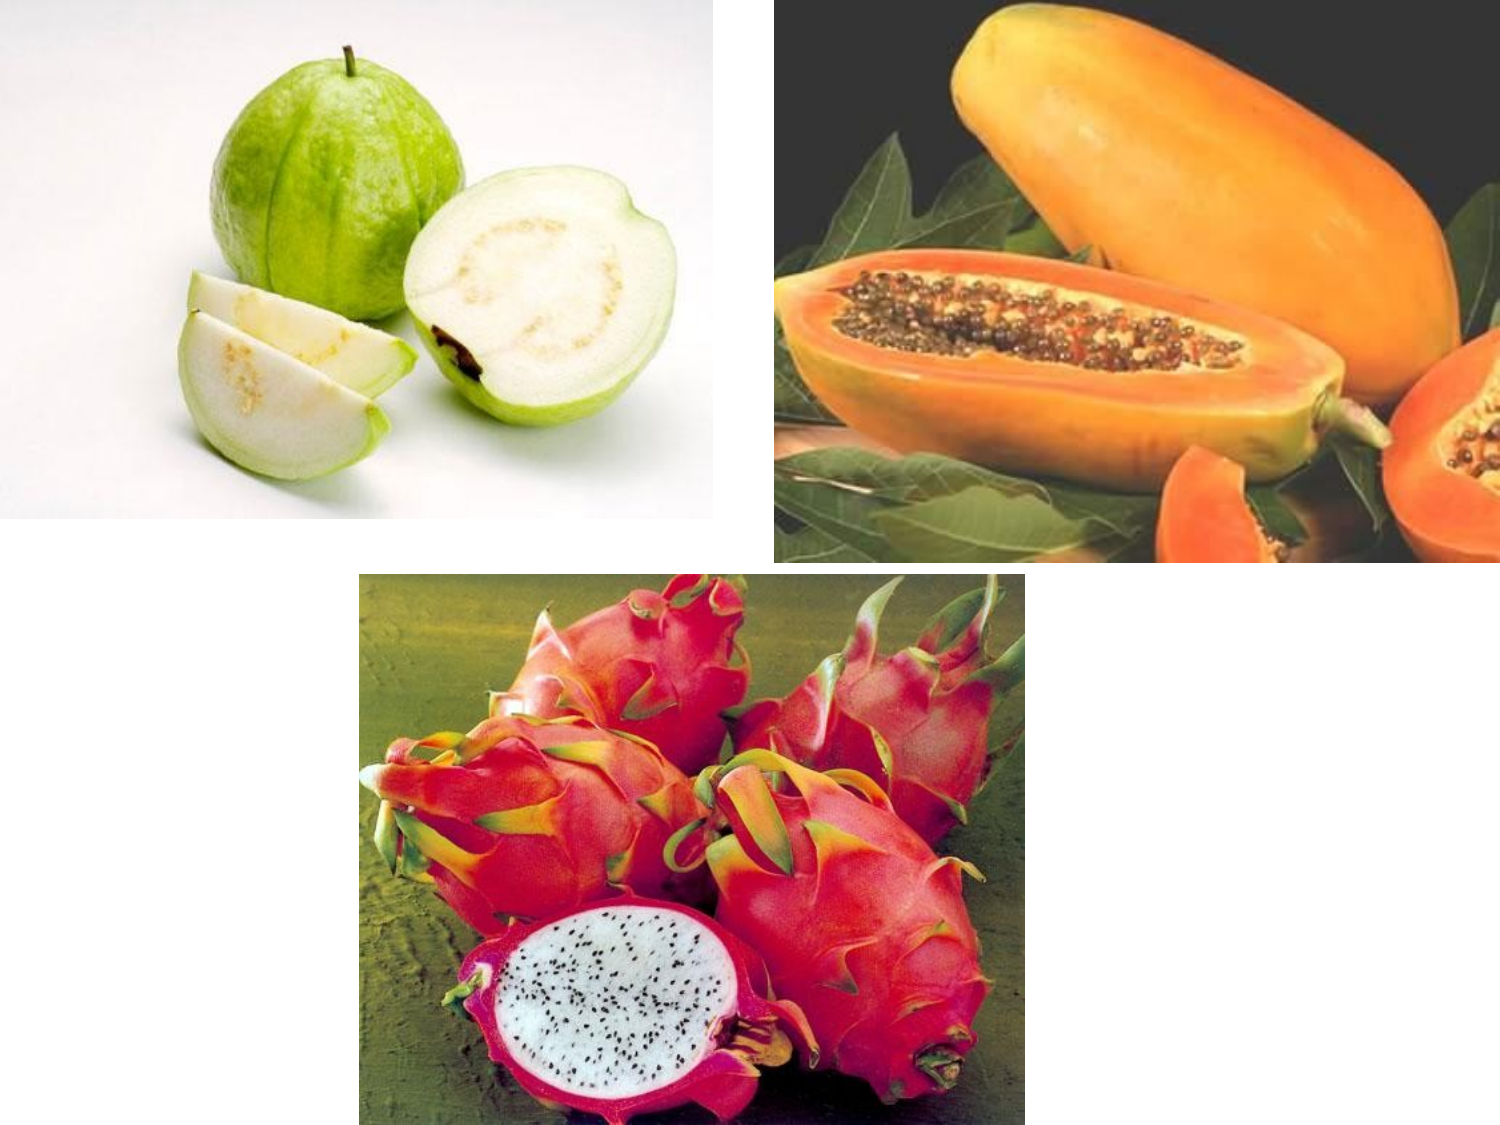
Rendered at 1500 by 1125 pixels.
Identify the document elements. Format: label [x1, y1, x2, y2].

picture [774, 0, 1500, 563]
picture [359, 574, 1026, 1125]
picture [0, 0, 713, 520]
